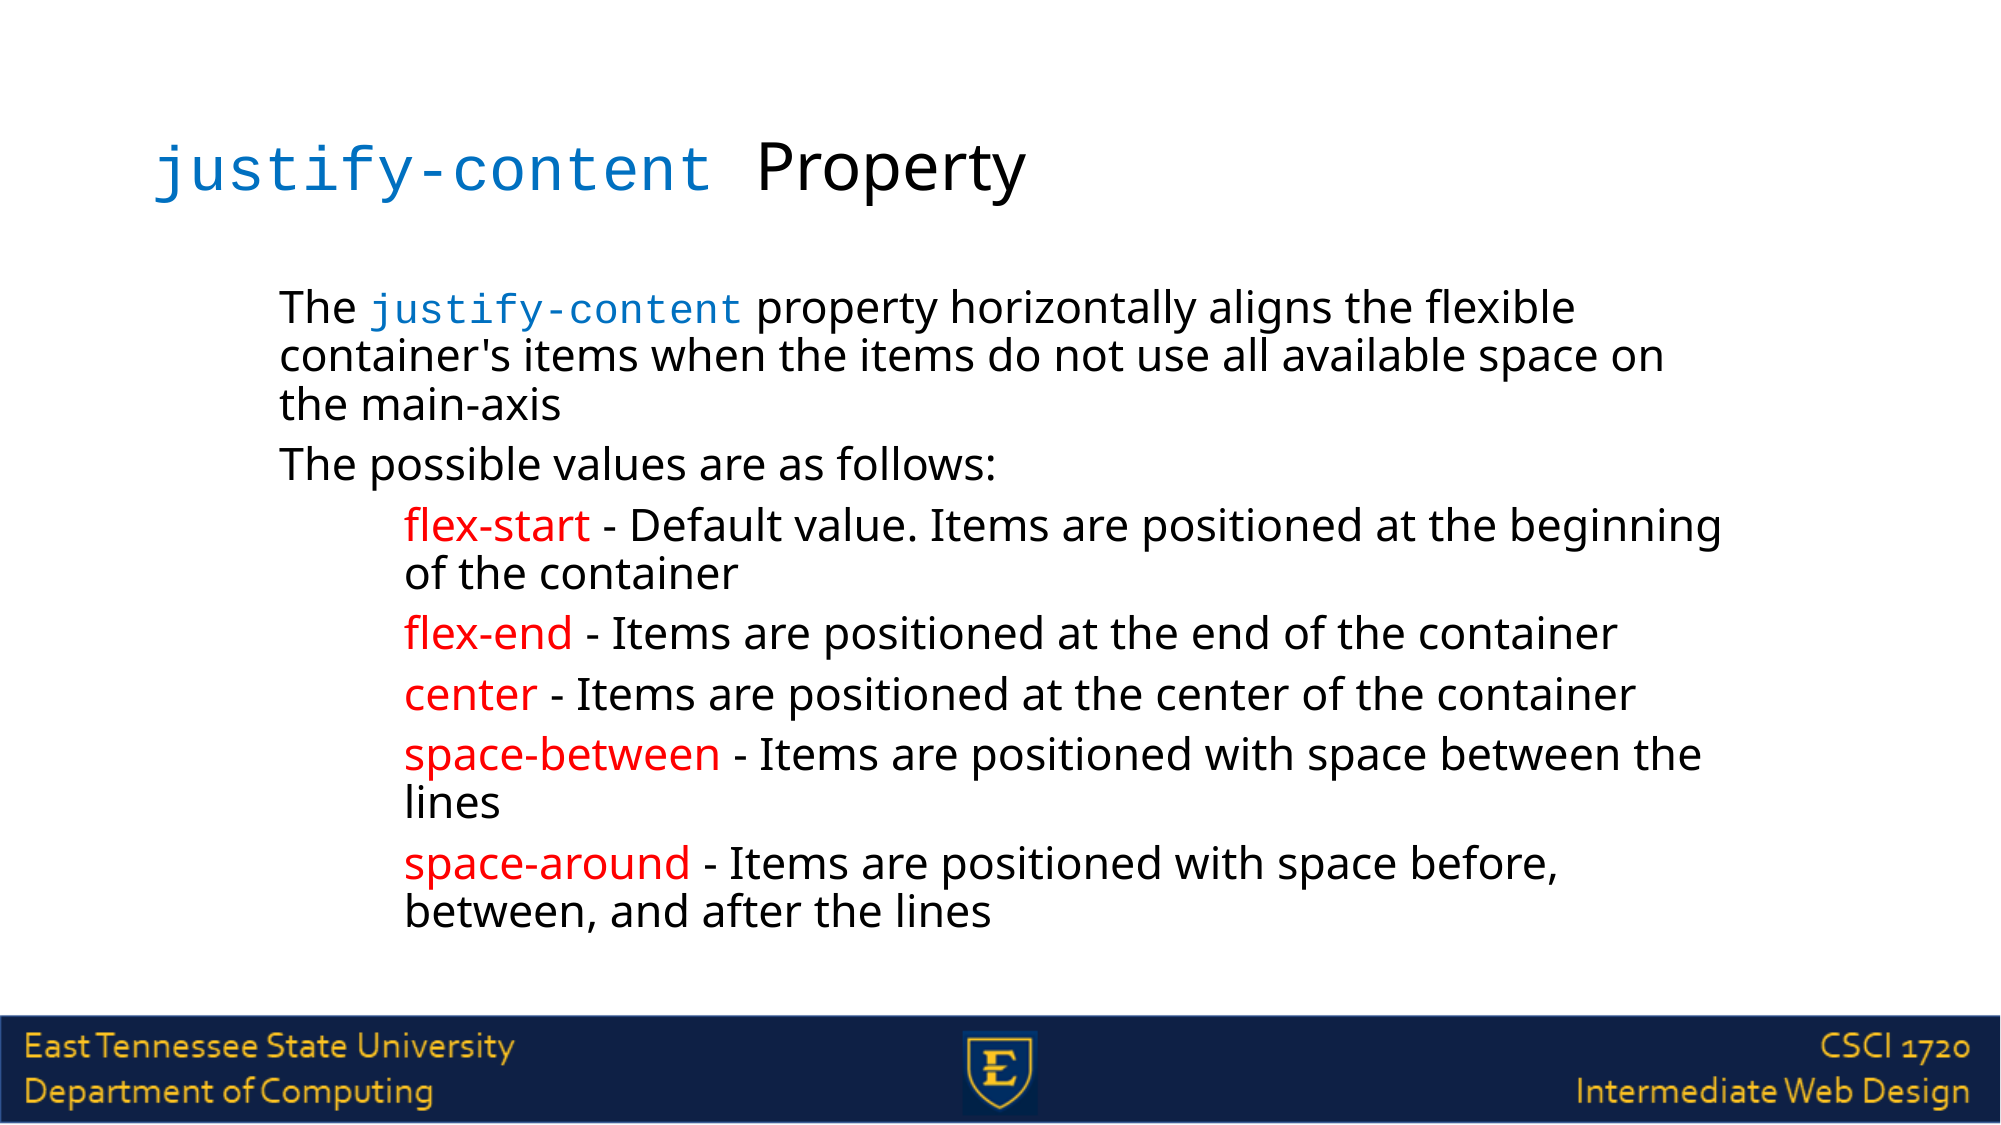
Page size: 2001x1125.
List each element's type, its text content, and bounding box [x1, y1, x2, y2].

list The justify-content property horizontally aligns the flexible container's items when the items do not use all available space on the main-axis The possible values are as follows: flex-start - Default value. Items are positioned at the beginning of the container flex-end - Items are positioned at the end of the container center - Items are positioned at the center of the container space-between - Items are positioned with space between the lines space-around - Items are positioned with space before, between, and after the lines [264, 278, 1743, 953]
title justify-content Property [137, 59, 1863, 278]
text_box [456, 602, 1582, 807]
picture [0, 0, 2001, 1125]
